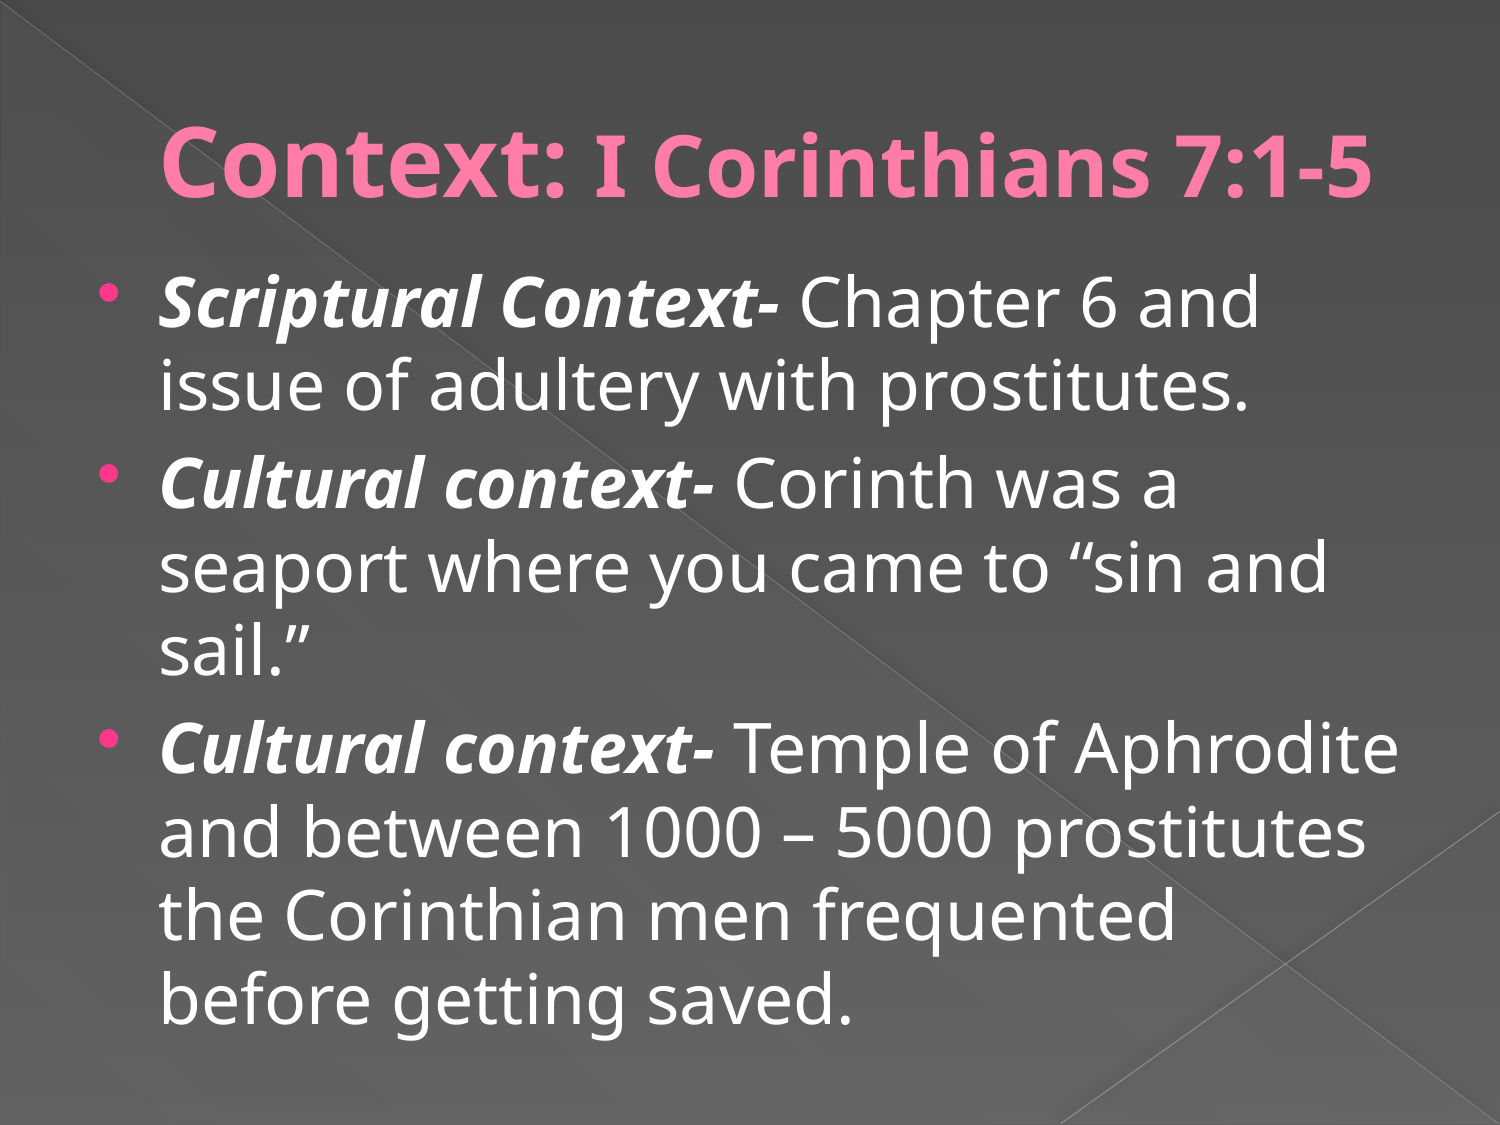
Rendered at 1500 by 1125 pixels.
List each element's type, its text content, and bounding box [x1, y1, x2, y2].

title Context: I Corinthians 7:1-5 [75, 43, 1425, 249]
list Scriptural Context- Chapter 6 and issue of adultery with prostitutes. Cultural context- Corinth was a seaport where you came to “sin and sail.” Cultural context- Temple of Aphrodite and between 1000 – 5000 prostitutes the Corinthian men frequented before getting saved. [75, 249, 1425, 1059]
